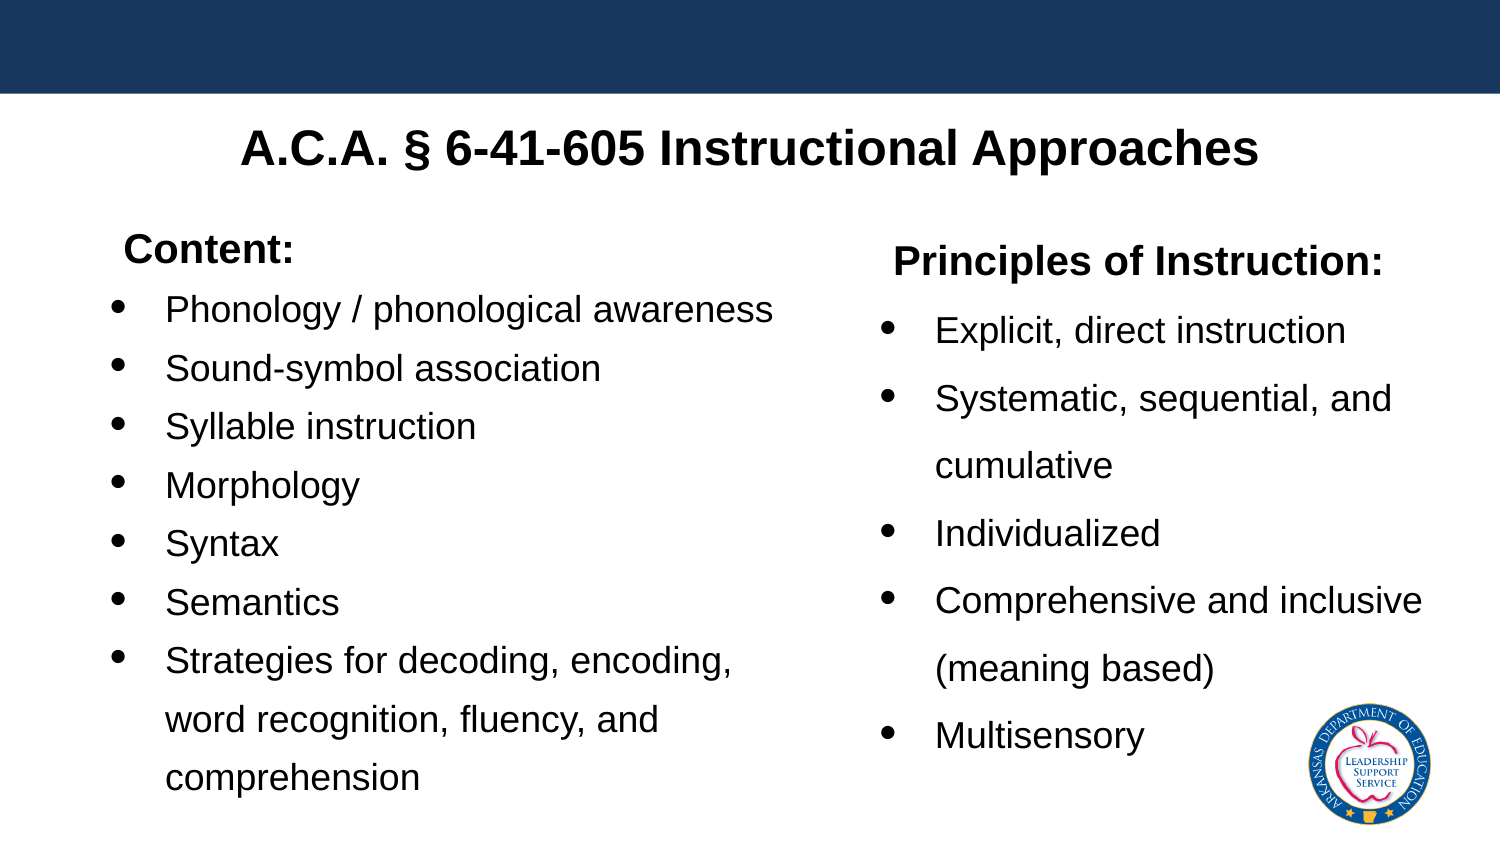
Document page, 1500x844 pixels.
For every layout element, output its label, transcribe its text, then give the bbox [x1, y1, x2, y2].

list Principles of Instruction: Explicit, direct instruction Systematic, sequential, and cumulative Individualized Comprehensive and inclusive (meaning based) Multisensory [844, 218, 1500, 844]
list Content: Phonology / phonological awareness Sound-symbol association Syllable instruction Morphology Syntax Semantics Strategies for decoding, encoding, word recognition, fluency, and comprehension [75, 206, 806, 844]
title A.C.A. § 6-41-605 Instructional Approaches [75, 74, 1425, 260]
